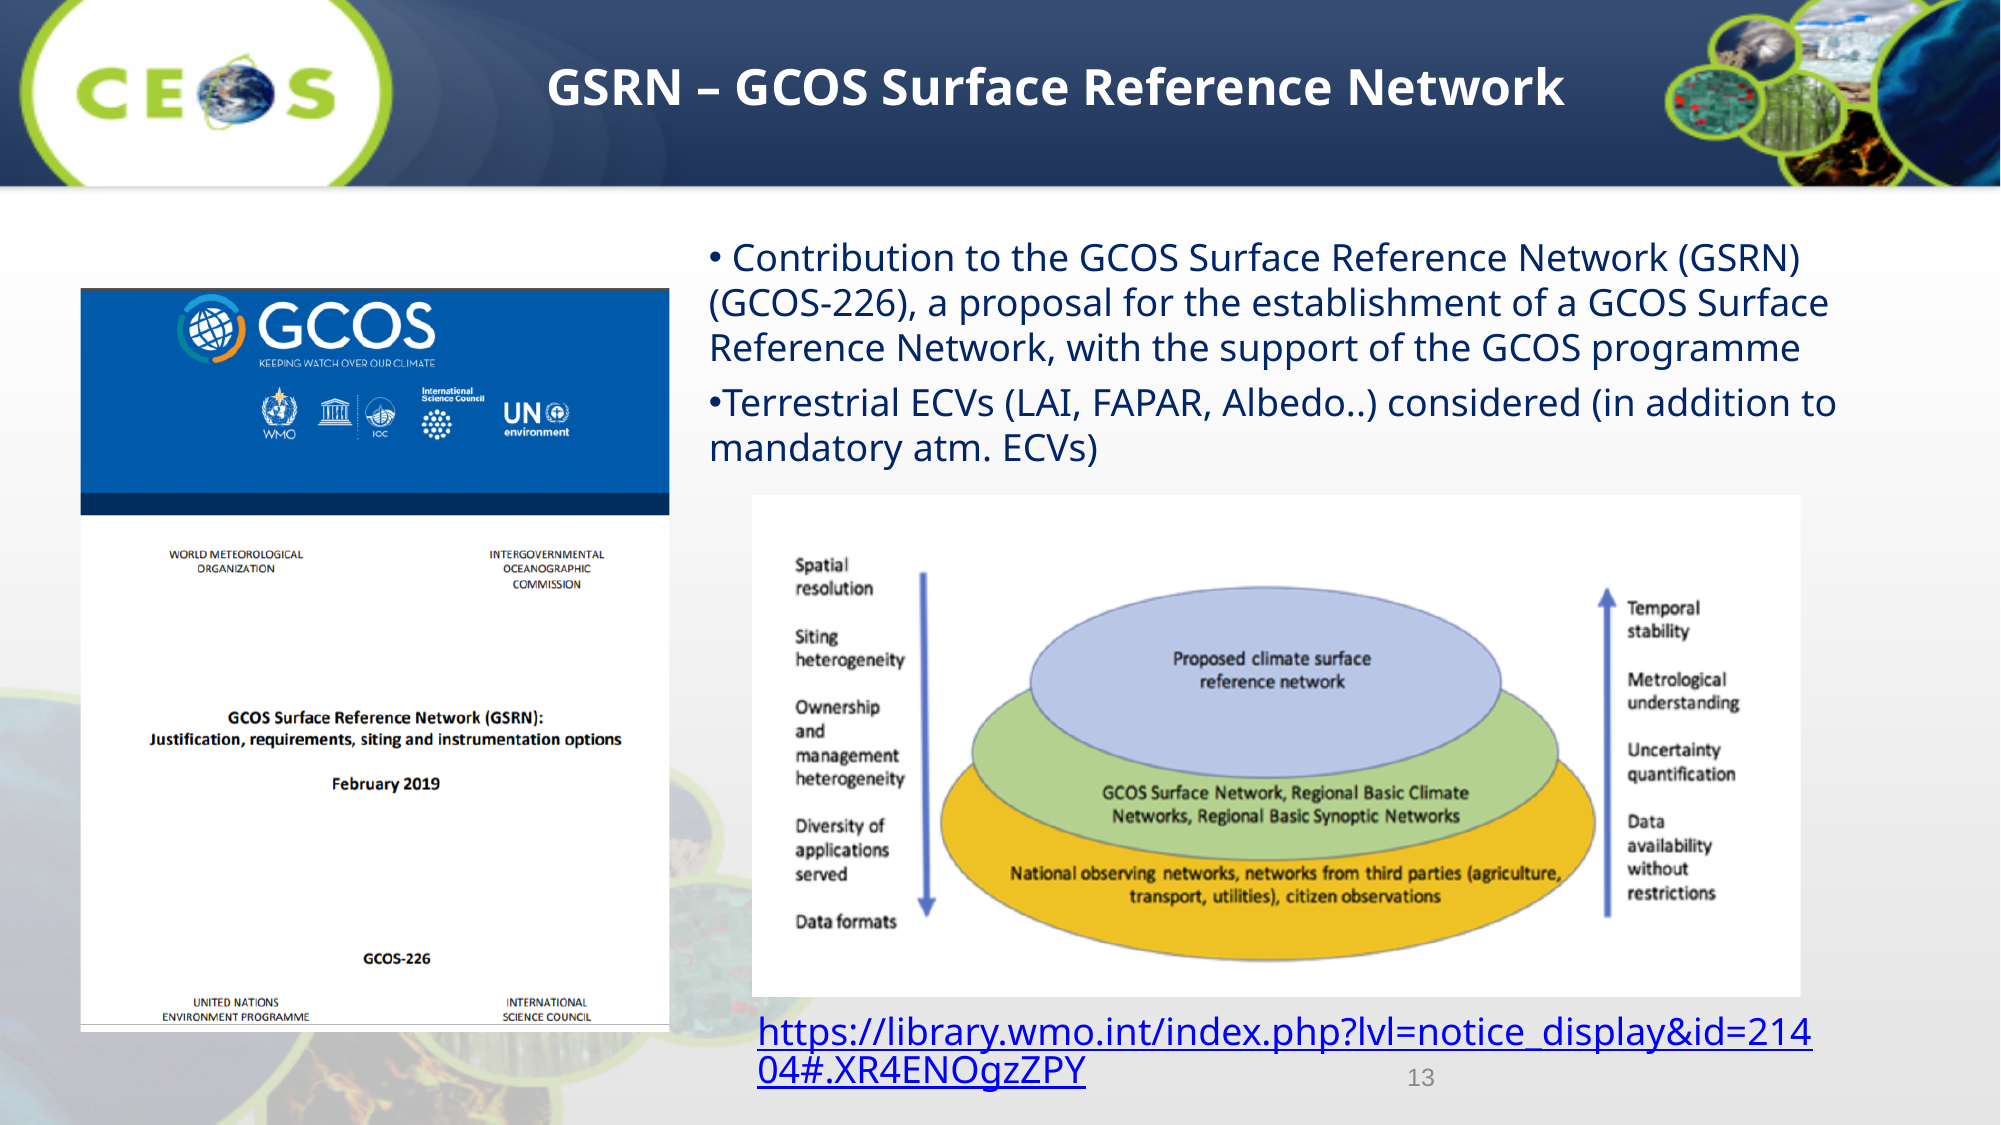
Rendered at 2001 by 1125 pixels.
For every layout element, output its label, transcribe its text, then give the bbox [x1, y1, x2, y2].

picture [0, 0, 2001, 1125]
list Contribution to the GCOS Surface Reference Network (GSRN) (GCOS-226), a proposal for the establishment of a GCOS Surface Reference Network, with the support of the GCOS programme Terrestrial ECVs (LAI, FAPAR, Albedo..) considered (in addition to mandatory atm. ECVs) [694, 226, 1874, 797]
text_box https://library.wmo.int/index.php?lvl=notice_display&id=21404#.XR4ENOgzZPY [742, 1000, 1849, 1067]
title GSRN – GCOS Surface Reference Network [412, 47, 1700, 187]
slide_number 13 [1099, 1067, 1451, 1108]
